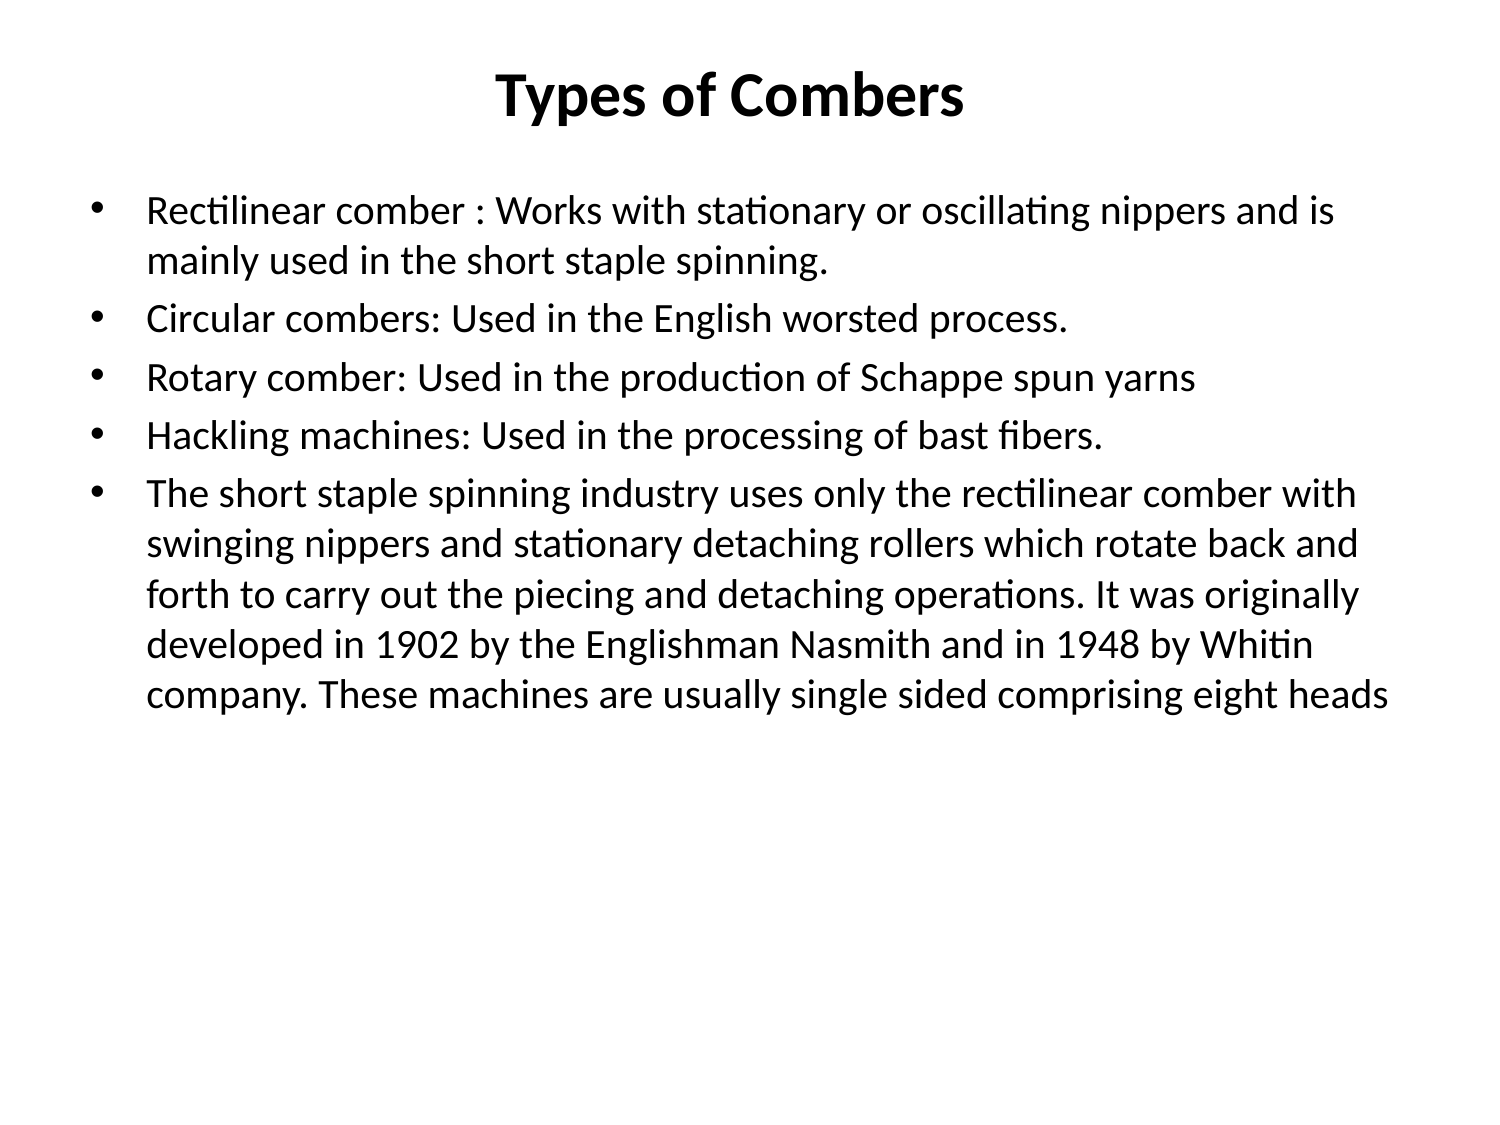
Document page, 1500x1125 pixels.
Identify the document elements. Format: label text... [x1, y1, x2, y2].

title Types of Combers [75, 45, 1400, 138]
list Rectilinear comber : Works with stationary or oscillating nippers and is mainly used in the short staple spinning. Circular combers: Used in the English worsted process. Rotary comber: Used in the production of Schappe spun yarns Hackling machines: Used in the processing of bast fibers. The short staple spinning industry uses only the rectilinear comber with swinging nippers and stationary detaching rollers which rotate back and forth to carry out the piecing and detaching operations. It was originally developed in 1902 by the Englishman Nasmith and in 1948 by Whitin company. These machines are usually single sided comprising eight heads [75, 174, 1425, 1005]
